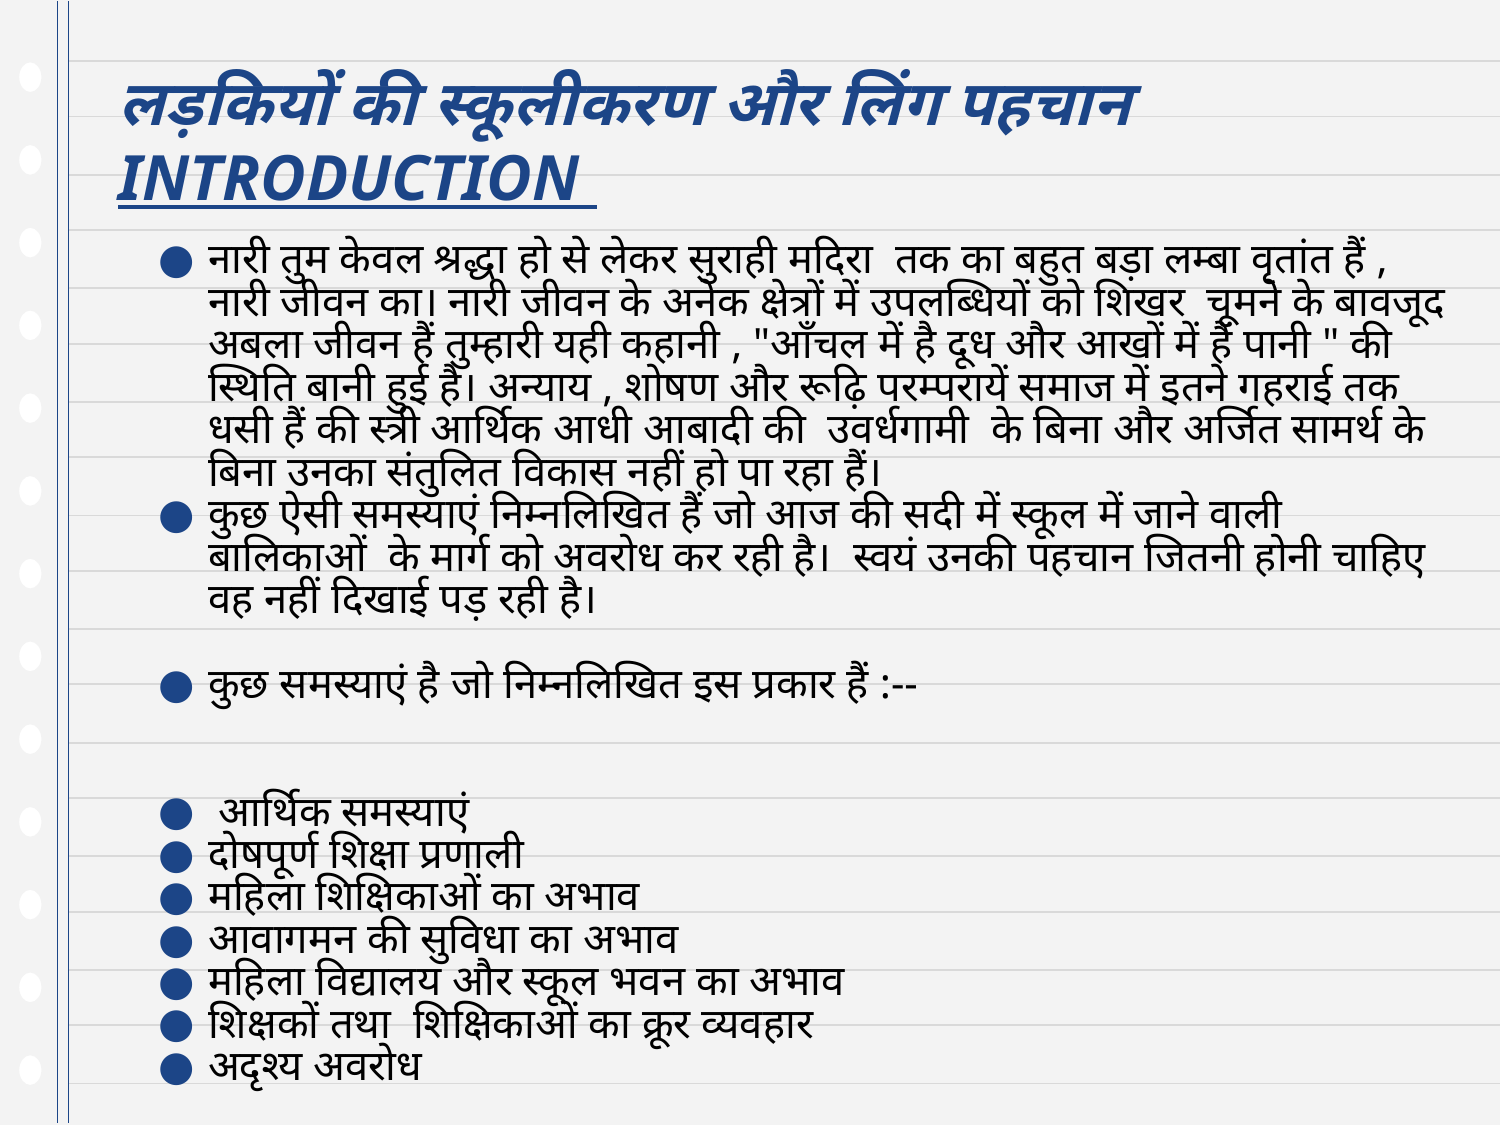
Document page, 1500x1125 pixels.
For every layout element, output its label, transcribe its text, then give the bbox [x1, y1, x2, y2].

list नारी तुम केवल श्रद्धा हो से लेकर सुराही मदिरा तक का बहुत बड़ा लम्बा वृतांत हैं , नारी जीवन का। नारी जीवन के अनेक क्षेत्रों में उपलब्धियों को शिखर चूमने के बावजूद अबला जीवन हैं तुम्हारी यही कहानी , "आँचल में है दूध और आखों में हैं पानी " की स्थिति बानी हुई है। अन्याय , शोषण और रूढ़ि परम्परायें समाज में इतने गहराई तक धसी हैं की स्त्री आर्थिक आधी आबादी की उवर्धगामी के बिना और अर्जित सामर्थ के बिना उनका संतुलित विकास नहीं हो पा रहा हैं। कुछ ऐसी समस्याएं निम्नलिखित हैं जो आज की सदी में स्कूल में जाने वाली बालिकाओं के मार्ग को अवरोध कर रही है। स्वयं उनकी पहचान जितनी होनी चाहिए वह नहीं दिखाई पड़ रही है। कुछ समस्याएं है जो निम्नलिखित इस प्रकार हैं :-- आर्थिक समस्याएं दोषपूर्ण शिक्षा प्रणाली महिला शिक्षिकाओं का अभाव आवागमन की सुविधा का अभाव महिला विद्यालय और स्कूल भवन का अभाव शिक्षकों तथा शिक्षिकाओं का क्रूर व्यवहार अदृश्य अवरोध [118, 224, 1463, 1088]
title लड़कियों की स्कूलीकरण और लिंग पहचान INTRODUCTION [118, 62, 1382, 175]
